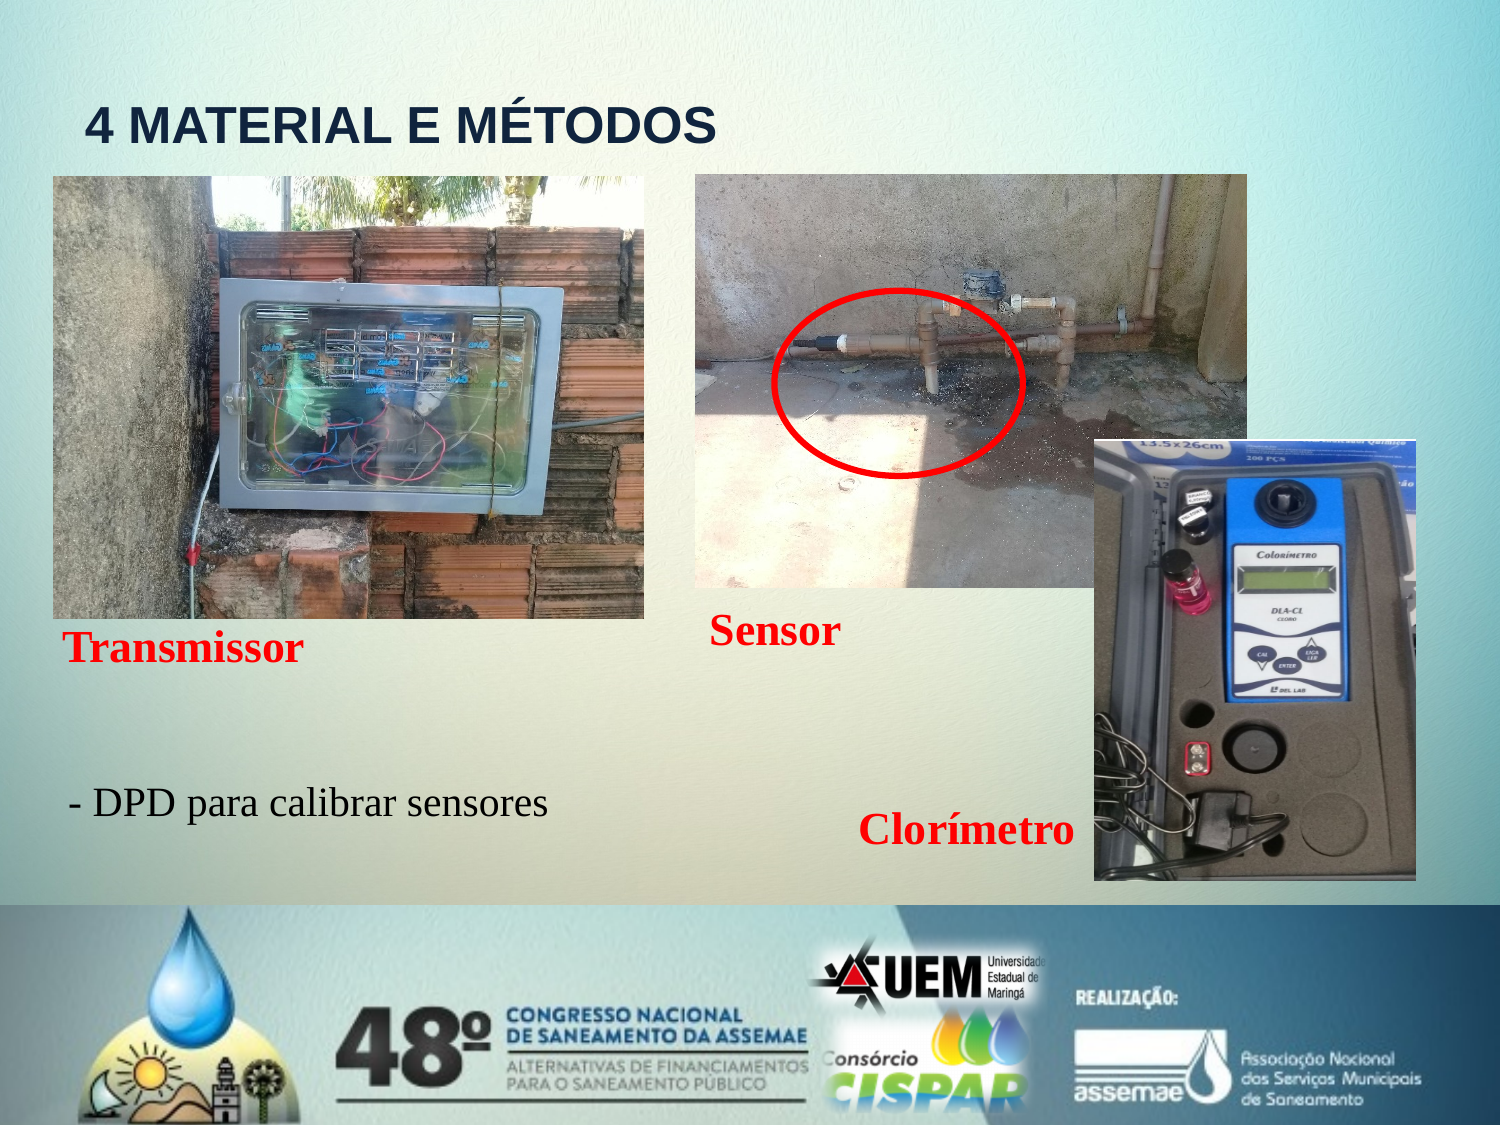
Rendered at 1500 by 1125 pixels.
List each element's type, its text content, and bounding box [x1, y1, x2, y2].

text_box 4 MATERIAL E MÉTODOS [69, 83, 1365, 161]
text_box - DPD para calibrar sensores [53, 767, 782, 833]
text_box Transmissor [47, 609, 343, 679]
text_box Sensor [695, 595, 991, 663]
text_box Clorímetro [843, 790, 1089, 861]
picture [0, 0, 1500, 1125]
